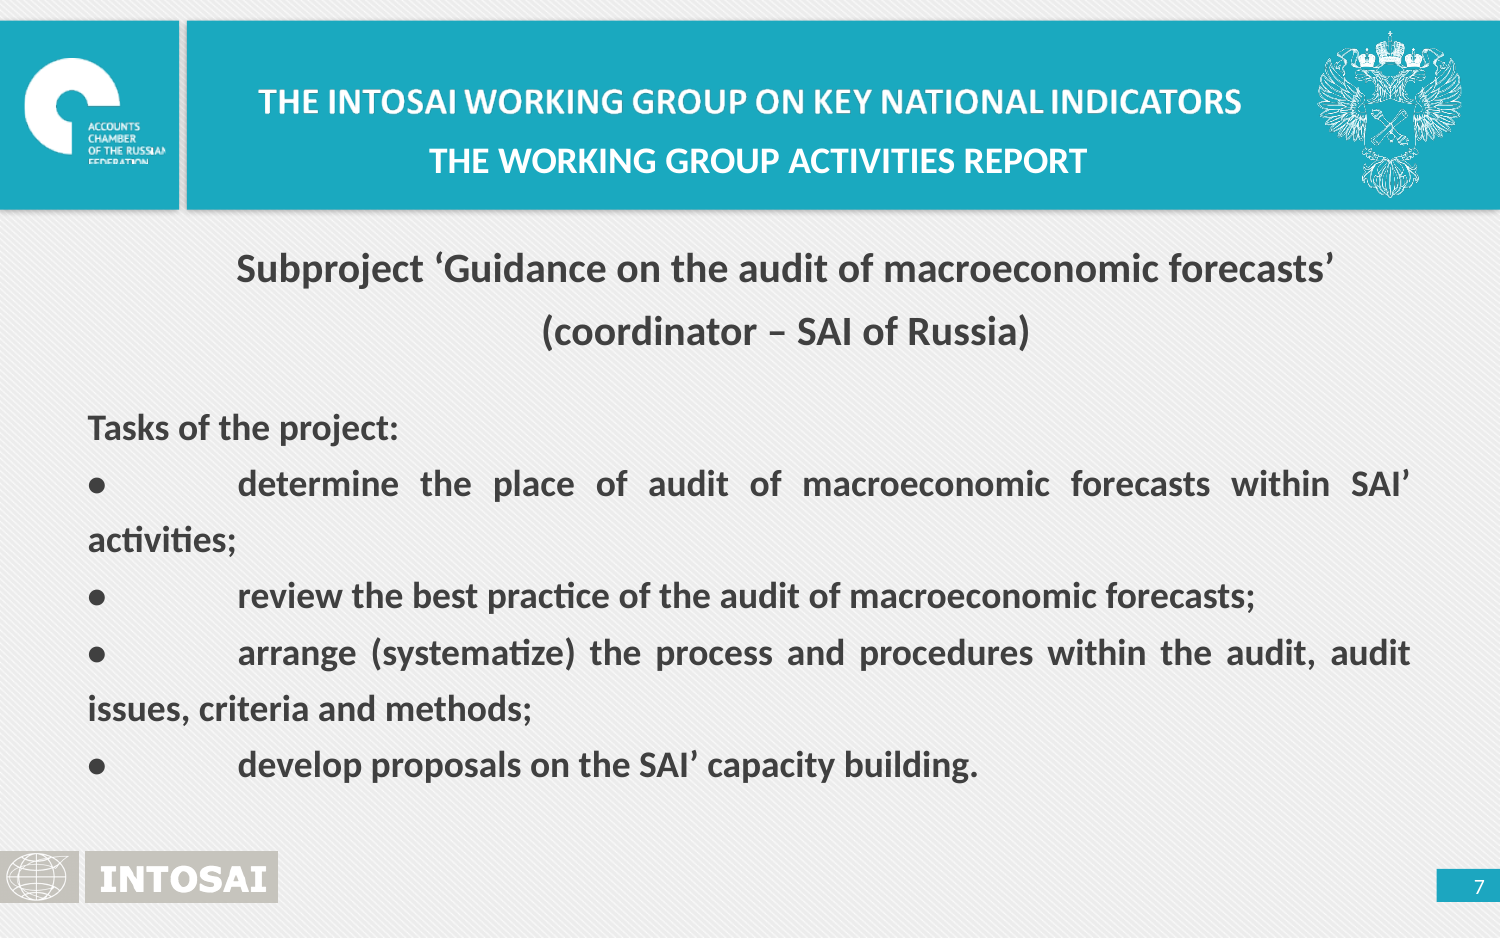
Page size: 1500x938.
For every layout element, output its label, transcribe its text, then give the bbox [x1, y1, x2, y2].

picture [0, 0, 1500, 938]
text_box Subproject ‘Guidance on the audit of macroeconomic forecasts’ (coordinator – SAI of Russia) [171, 233, 1401, 361]
text_box THE WORKING GROUP ACTIVITIES REPORT [414, 156, 1112, 188]
text_box Tasks of the project: • determine the place of audit of macroeconomic forecasts within SAI’ activities; • review the best practice of the audit of macroeconomic forecasts; • arrange (systematize) the process and procedures within the audit, audit issues, criteria and methods; • develop proposals on the SAI’ capacity building. [72, 384, 1428, 793]
picture [235, 66, 1265, 148]
